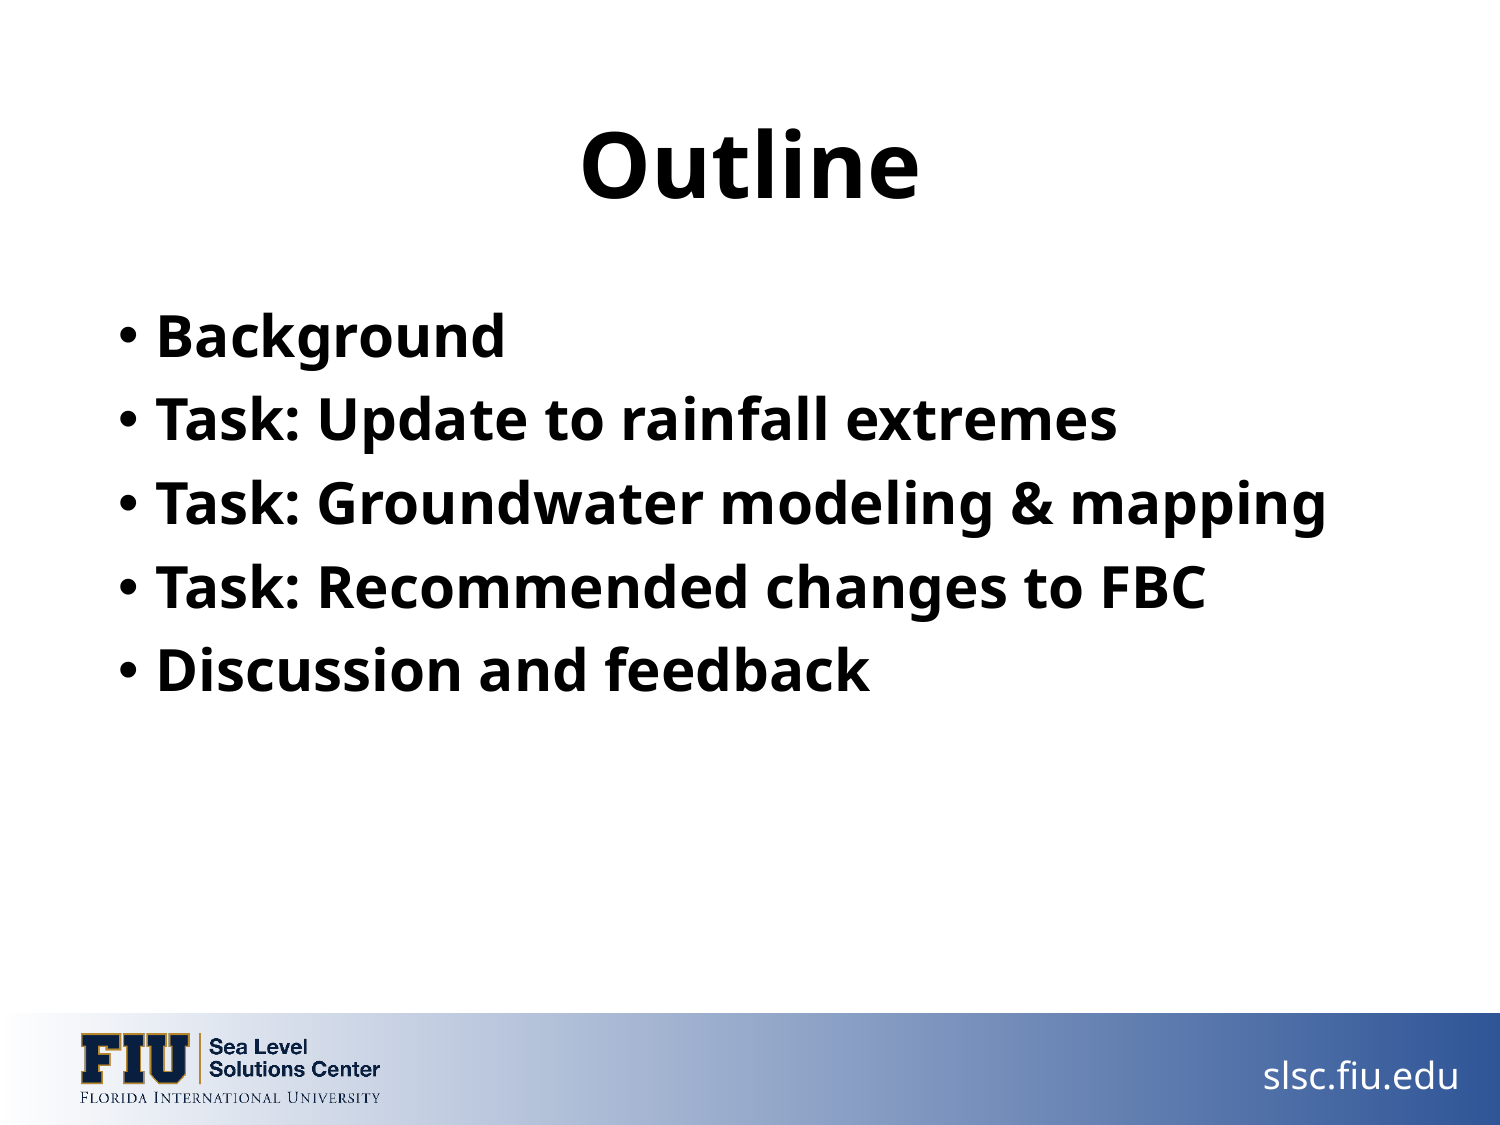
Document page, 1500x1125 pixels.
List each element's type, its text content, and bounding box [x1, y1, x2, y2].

list Background Task: Update to rainfall extremes Task: Groundwater modeling & mapping Task: Recommended changes to FBC Discussion and feedback [103, 299, 1397, 1014]
title Outline [103, 59, 1397, 278]
picture [80, 1033, 380, 1103]
